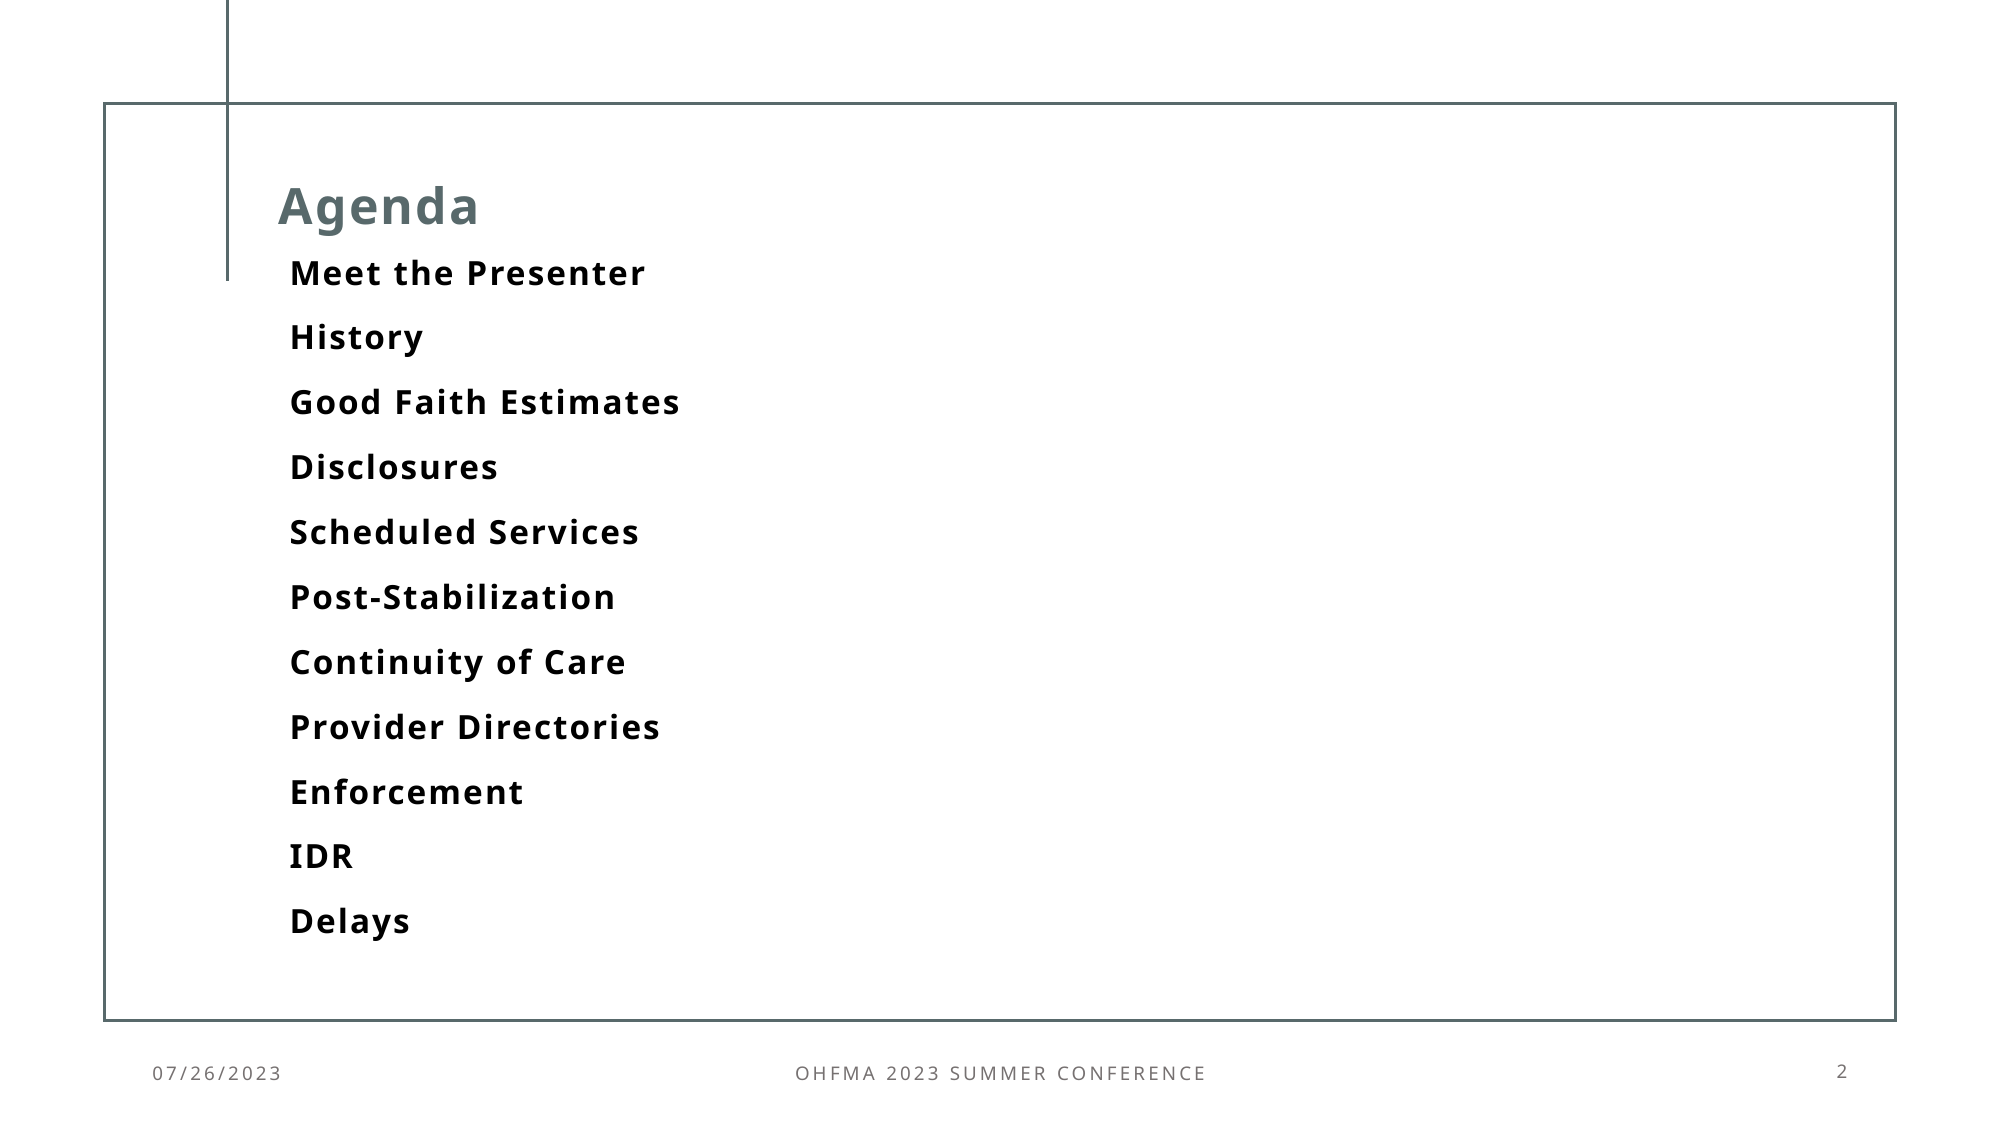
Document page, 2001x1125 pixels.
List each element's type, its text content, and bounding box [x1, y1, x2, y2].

text_box [104, 103, 1896, 1021]
slide_number 2 [1412, 1042, 1863, 1103]
title Agenda [263, 140, 1144, 222]
list Meet the Presenter​ History Good Faith Estimates Disclosures Scheduled Services Post-Stabilization Continuity of Care Provider Directories Enforcement IDR Delays [274, 244, 1155, 916]
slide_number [137, 1042, 588, 1103]
footer OHFMA 2023 Summer Conference [662, 1042, 1338, 1103]
